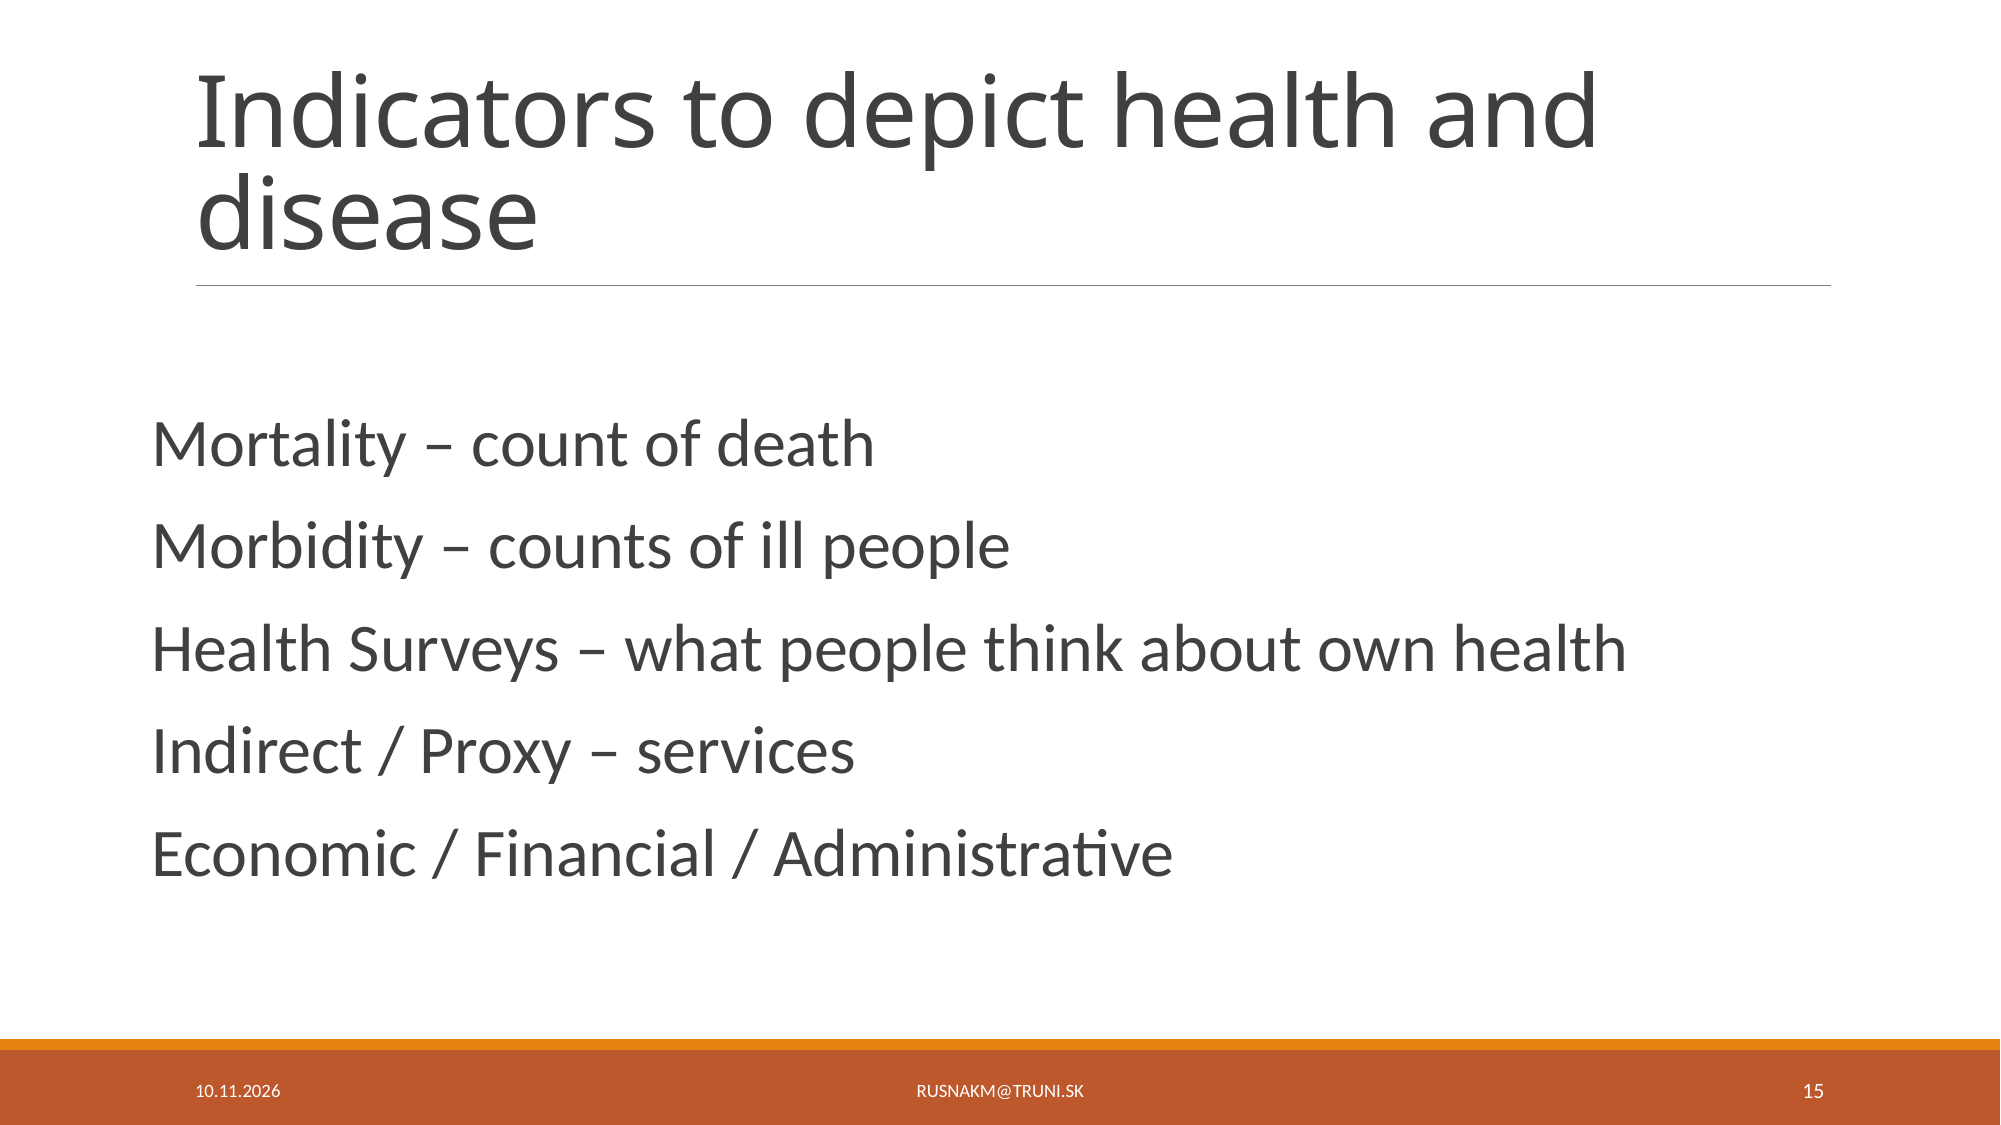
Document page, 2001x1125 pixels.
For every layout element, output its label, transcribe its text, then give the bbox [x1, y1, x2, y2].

footer rusnakm@truni.sk [604, 1059, 1396, 1120]
list Mortality – count of death Morbidity – counts of ill people Health Surveys – what people think about own health Indirect / Proxy – services Economic / Financial / Administrative [135, 400, 1867, 1001]
title Indicators to depict health and disease [180, 40, 1840, 278]
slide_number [180, 1059, 586, 1120]
slide_number 15 [1624, 1059, 1840, 1120]
